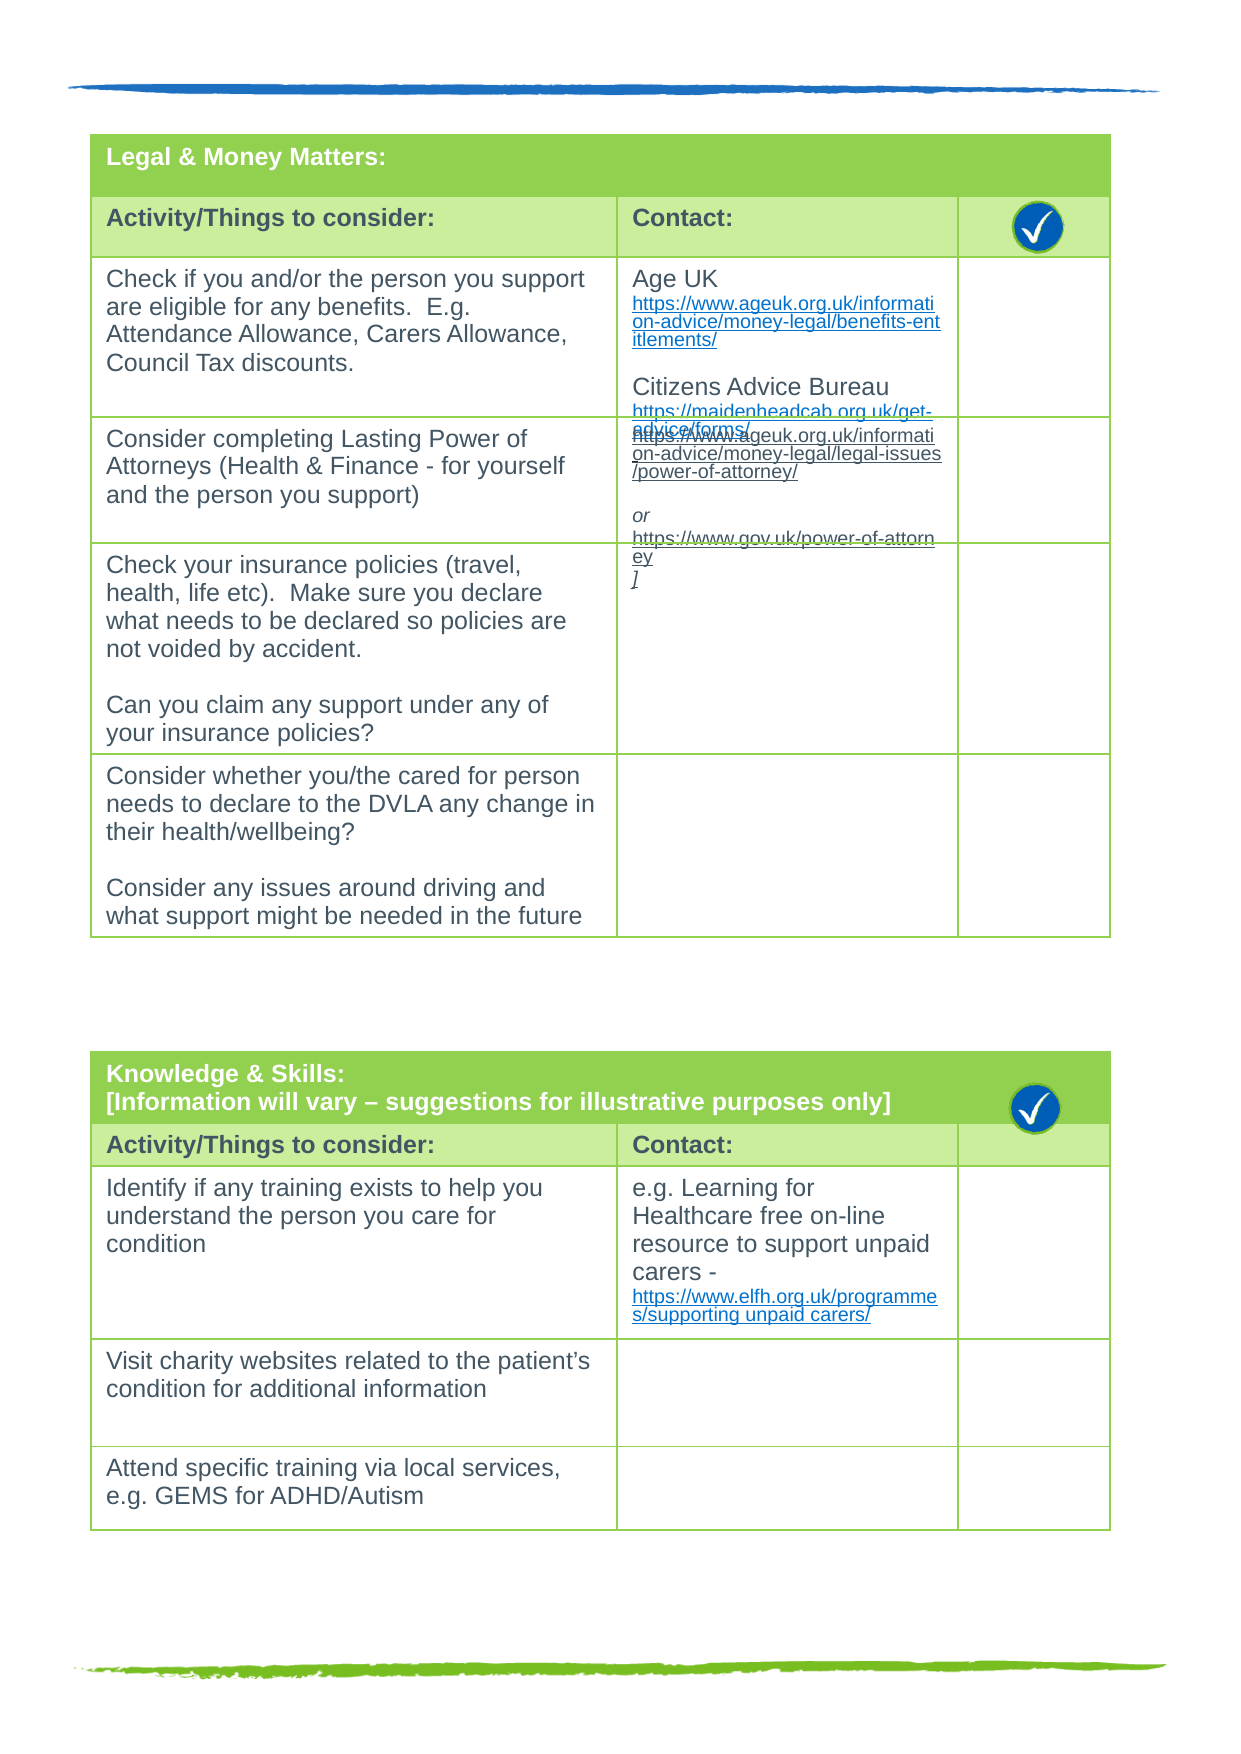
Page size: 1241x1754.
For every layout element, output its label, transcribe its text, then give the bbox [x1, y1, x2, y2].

picture [0, 1646, 1241, 1695]
table_cell [959, 1340, 1109, 1446]
table_cell [618, 544, 957, 753]
table_cell [959, 1167, 1109, 1338]
table_cell https://www.ageuk.org.uk/information-advice/money-legal/legal-issues/power-of-attorney/ or https://www.gov.uk/power-of-attorney] [618, 418, 957, 542]
table_cell Identify if any training exists to help you understand the person you care for condition [92, 1167, 616, 1338]
table_cell Activity/Things to consider: [92, 1124, 616, 1165]
picture [52, 68, 1188, 111]
table_cell Check your insurance policies (travel, health, life etc). Make sure you declare what needs to be declared so policies are not voided by accident. Can you claim any support under any of your insurance policies? [92, 544, 616, 753]
table_cell Activity/Things to consider: [92, 197, 616, 256]
table_cell [959, 258, 1109, 416]
table_header Legal & Money Matters: [92, 136, 1109, 195]
table_cell Attend specific training via local services, e.g. GEMS for ADHD/Autism [92, 1447, 616, 1529]
picture [1008, 197, 1068, 257]
table_cell Age UK https://www.ageuk.org.uk/information-advice/money-legal/benefits-entitlements/ Citizens Advice Bureau https://maidenheadcab.org.uk/get-advice/forms/ [618, 258, 957, 416]
table_cell Visit charity websites related to the patient’s condition for additional information [92, 1340, 616, 1446]
table_cell [959, 755, 1109, 936]
table_header Knowledge & Skills: [Information will vary – suggestions for illustrative purposes only] [92, 1053, 1109, 1122]
table_cell [959, 1124, 1109, 1165]
table_cell [959, 544, 1109, 753]
table_cell [618, 1447, 957, 1529]
table_cell [959, 197, 1008, 256]
table_cell [618, 1340, 957, 1446]
table_cell Contact: [618, 197, 957, 256]
table_cell Consider completing Lasting Power of Attorneys (Health & Finance - for yourself and the person you support) [92, 418, 616, 542]
table_cell Check if you and/or the person you support are eligible for any benefits. E.g. Attendance Allowance, Carers Allowance, Council Tax discounts. [92, 258, 616, 416]
table_cell [959, 1447, 1109, 1529]
table_cell e.g. Learning for Healthcare free on-line resource to support unpaid carers - https://www.elfh.org.uk/programmes/supporting unpaid carers/ [618, 1167, 957, 1338]
picture [1005, 1079, 1065, 1138]
table_cell [959, 418, 1109, 542]
table_cell [1068, 197, 1109, 256]
table_cell Contact: [618, 1124, 957, 1165]
table_cell Consider whether you/the cared for person needs to declare to the DVLA any change in their health/wellbeing? Consider any issues around driving and what support might be needed in the future [92, 755, 616, 936]
table_cell [618, 755, 957, 936]
